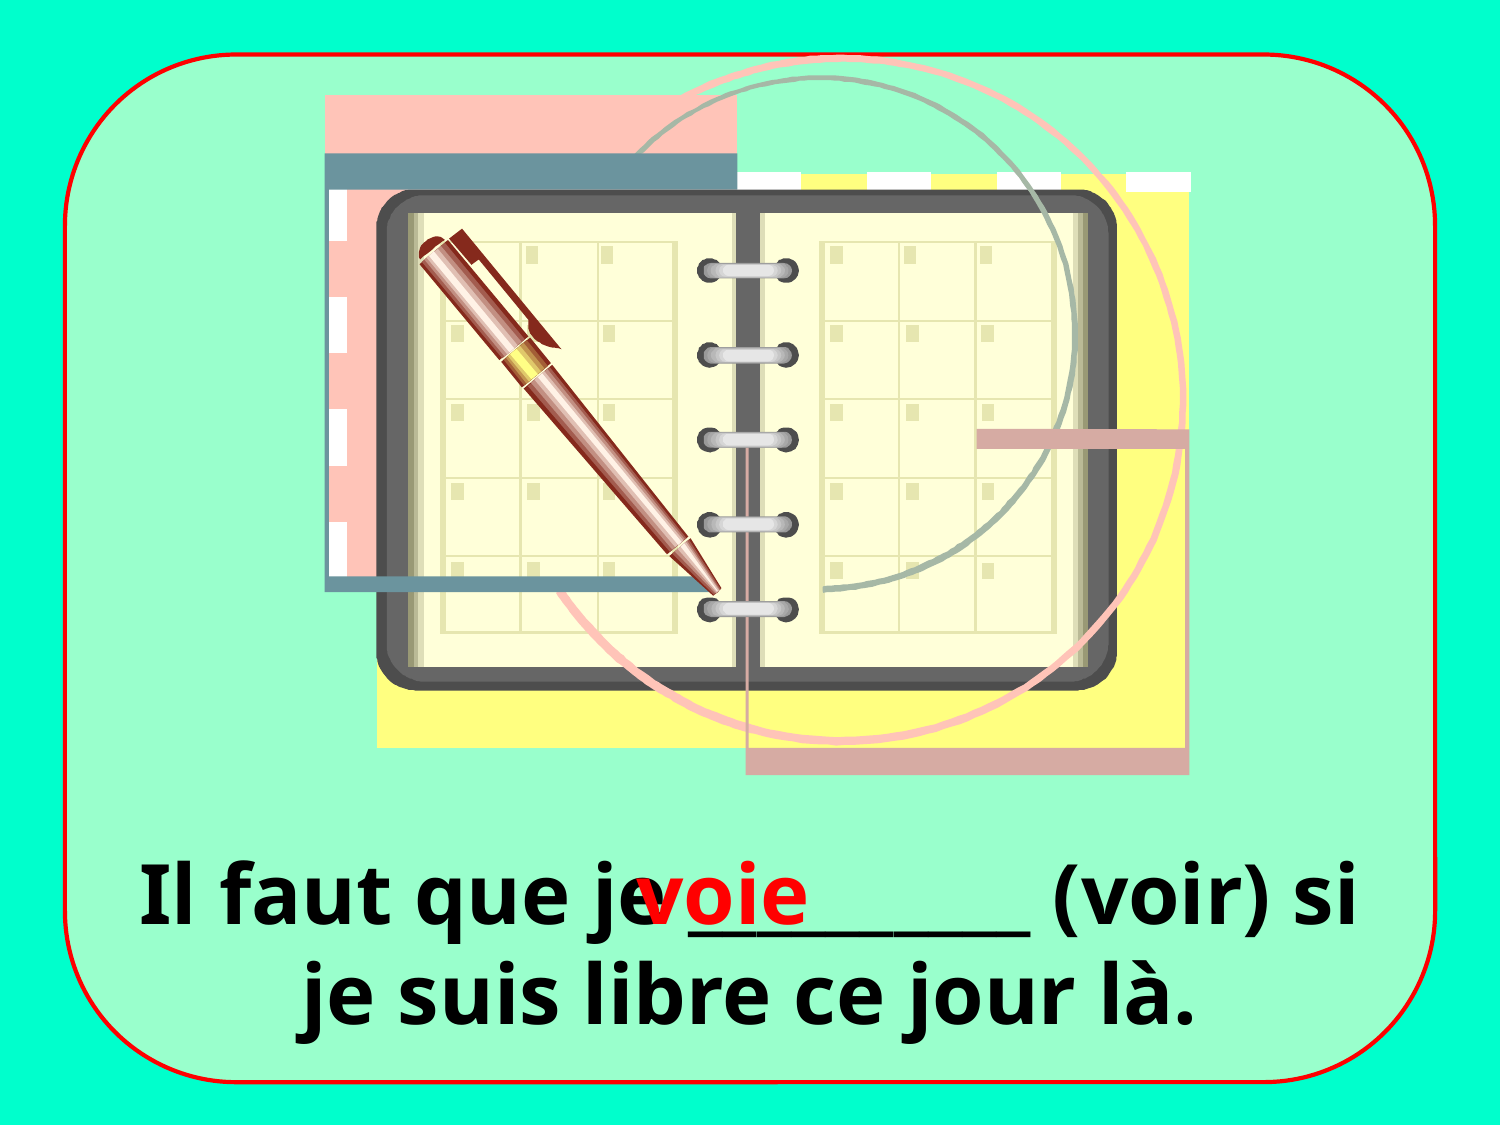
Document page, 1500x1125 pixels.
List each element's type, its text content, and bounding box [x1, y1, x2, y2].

text_box voie [466, 834, 981, 949]
text_box [62, 52, 1438, 978]
picture [324, 42, 1203, 788]
text_box Il faut que je __________ (voir) si je suis libre ce jour là. [76, 834, 1424, 1049]
text_box [131, 1049, 1369, 1085]
